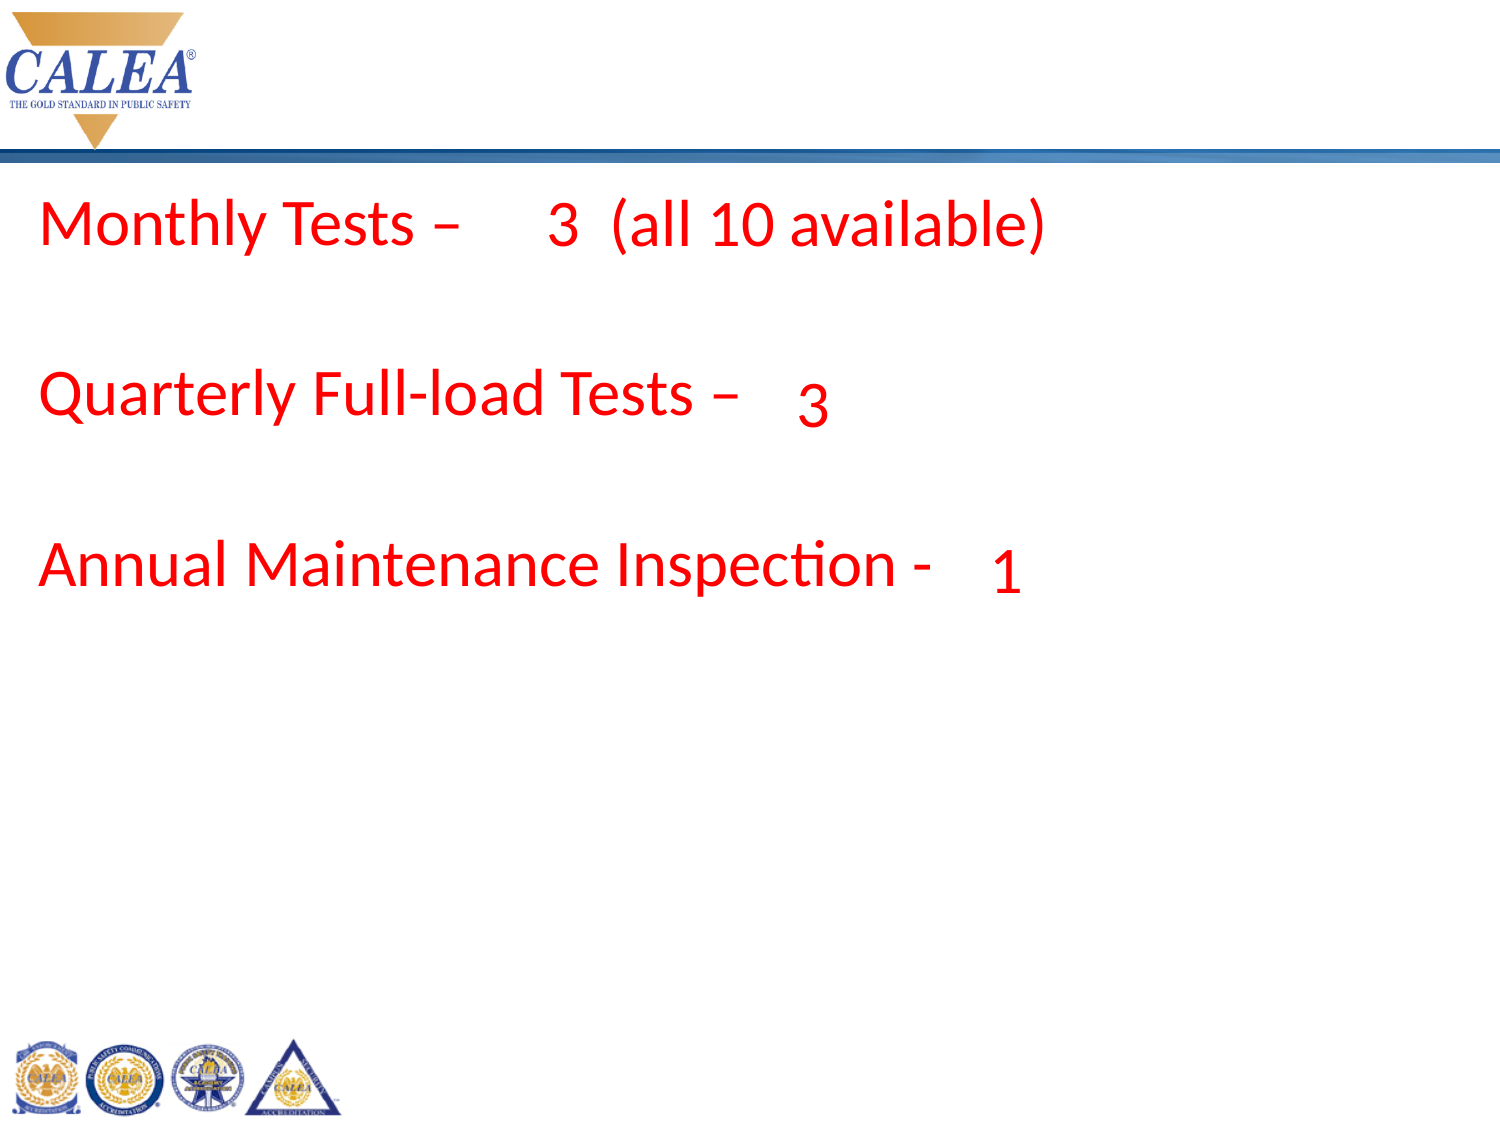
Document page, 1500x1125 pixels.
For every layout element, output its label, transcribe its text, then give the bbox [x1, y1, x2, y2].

text_box 1 [974, 519, 1119, 615]
picture [0, 12, 1500, 163]
text_box 3 [781, 353, 925, 449]
text_box 3 (all 10 available) [531, 172, 1198, 268]
picture [0, 1023, 350, 1125]
list Monthly Tests – Quarterly Full-load Tests – Annual Maintenance Inspection - [0, 187, 1438, 616]
